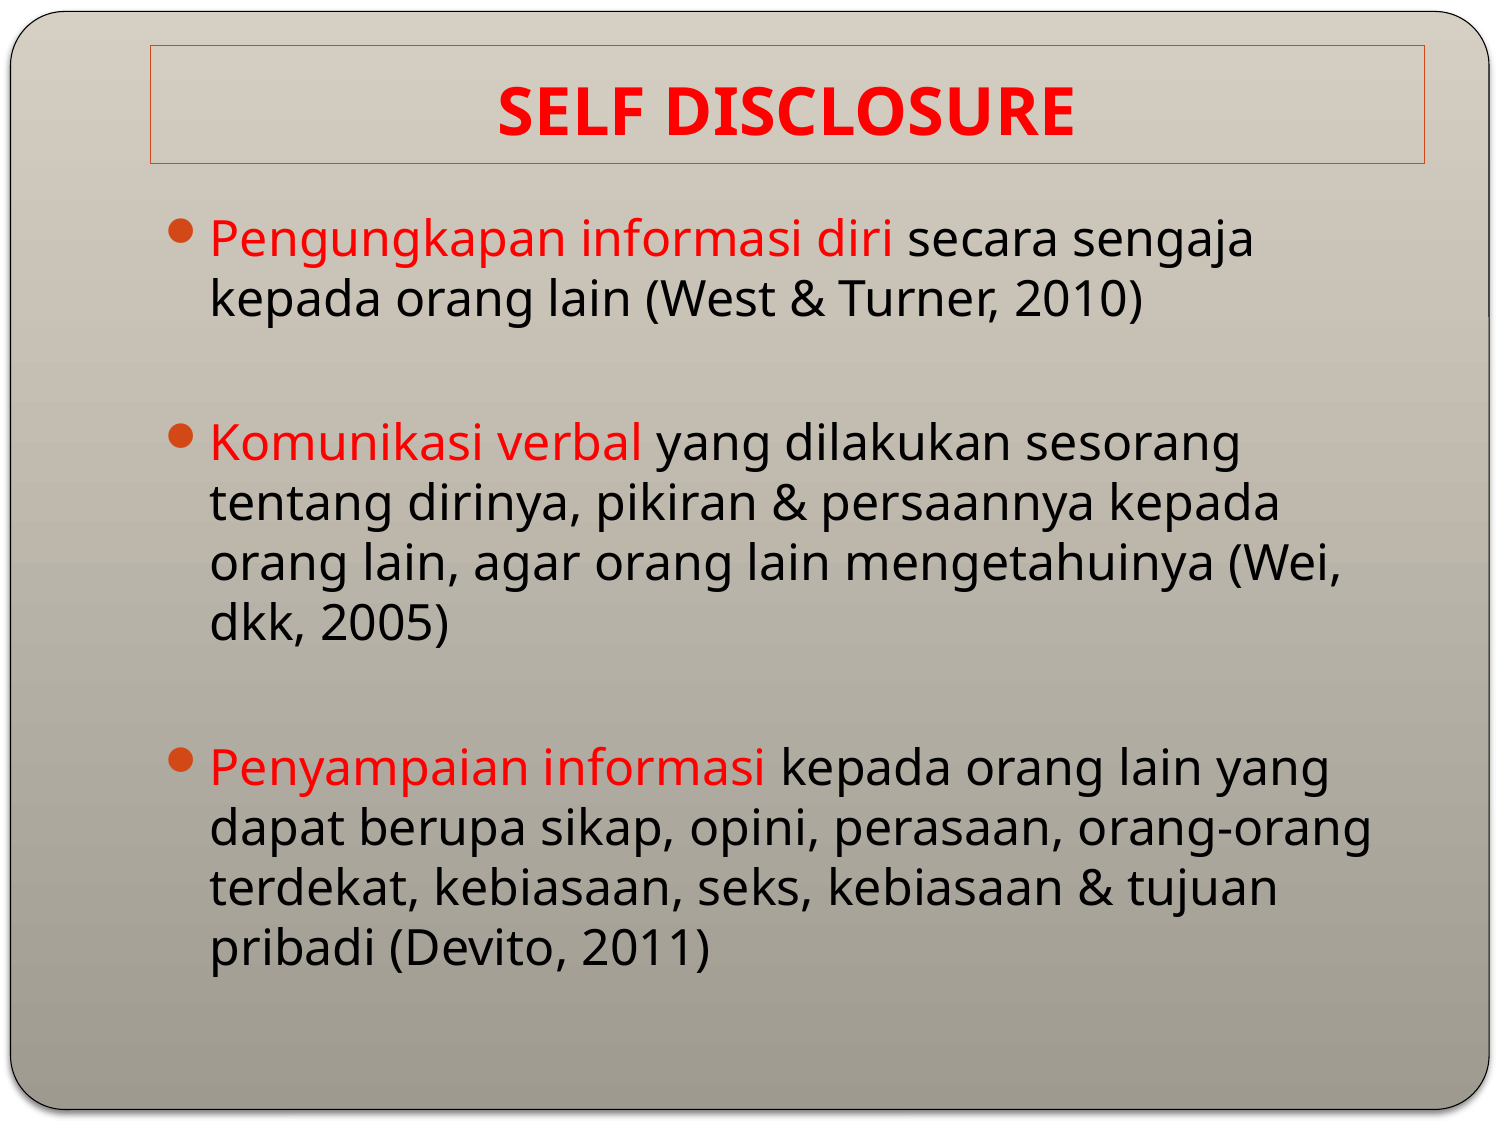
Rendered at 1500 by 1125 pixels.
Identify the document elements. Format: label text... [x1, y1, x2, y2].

list Pengungkapan informasi diri secara sengaja kepada orang lain (West & Turner, 2010) Komunikasi verbal yang dilakukan sesorang tentang dirinya, pikiran & persaannya kepada orang lain, agar orang lain mengetahuinya (Wei, dkk, 2005) Penyampaian informasi kepada orang lain yang dapat berupa sikap, opini, perasaan, orang-orang terdekat, kebiasaan, seks, kebiasaan & tujuan pribadi (Devito, 2011) [150, 199, 1425, 988]
title SELF DISCLOSURE [150, 45, 1425, 164]
